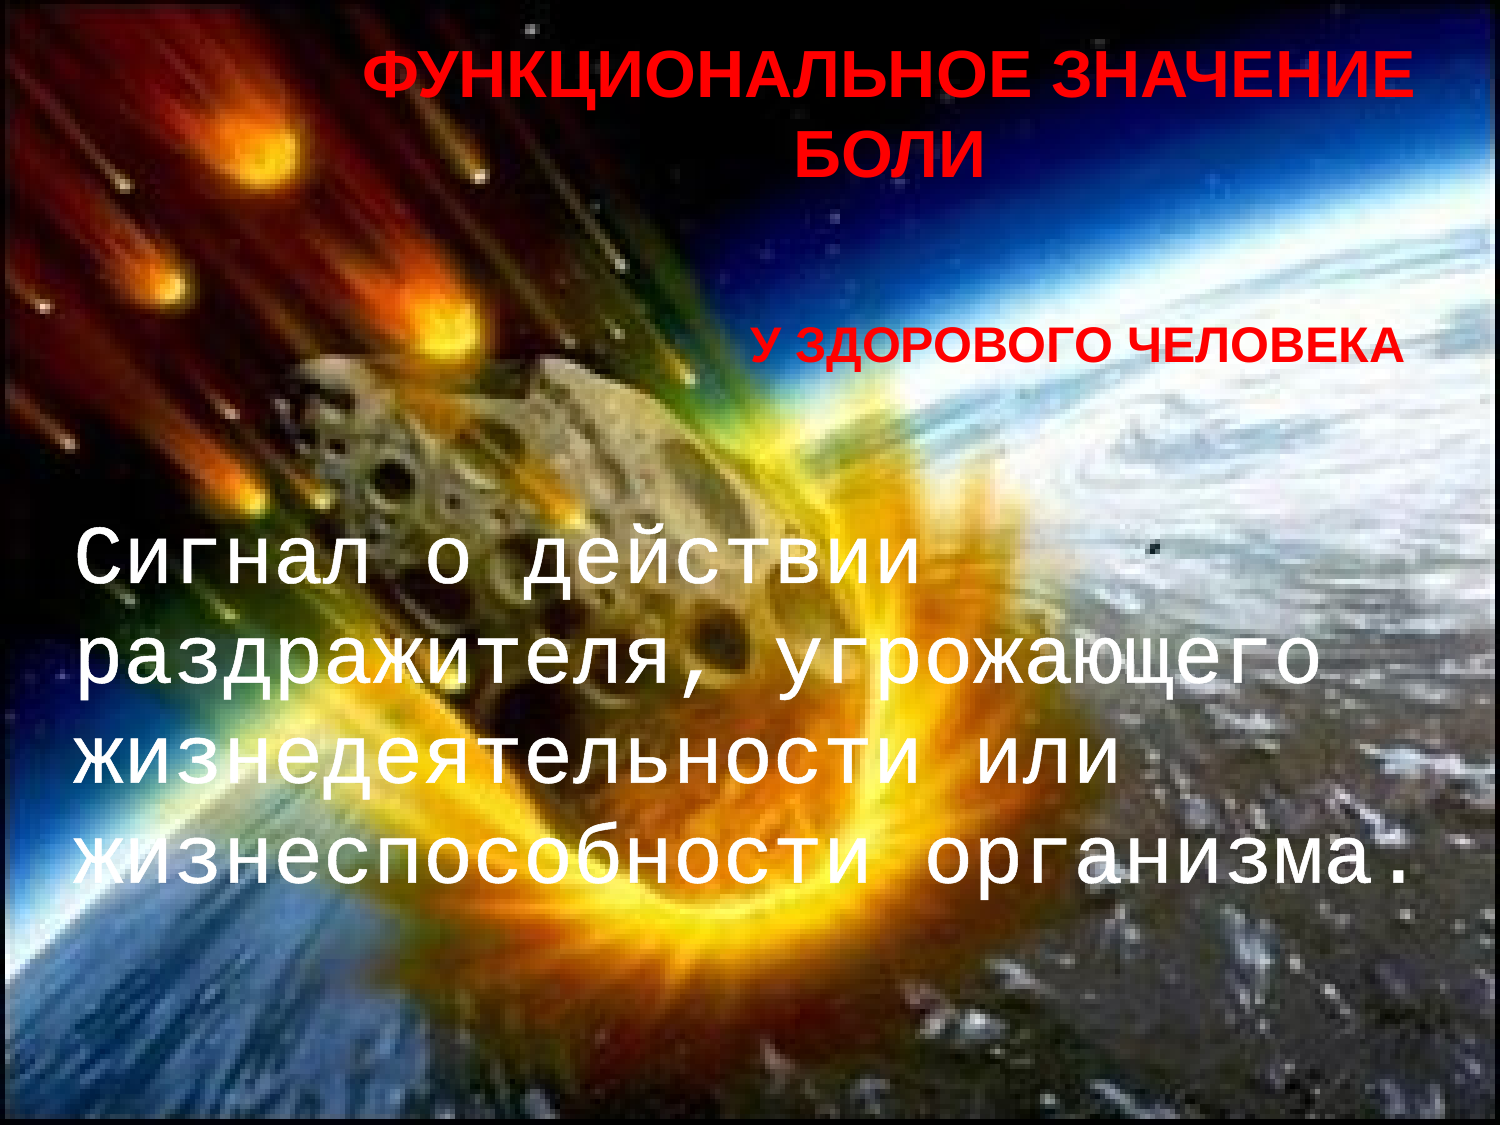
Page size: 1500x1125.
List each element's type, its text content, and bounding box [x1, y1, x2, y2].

text_box У ЗДОРОВОГО ЧЕЛОВЕКА [656, 304, 1500, 380]
text_box Сигнал о действии раздражителя, угрожающего жизнедеятельности или жизнеспособности организма. [58, 492, 1442, 907]
picture [0, 0, 1500, 1125]
text_box ФУНКЦИОНАЛЬНОЕ ЗНАЧЕНИЕ БОЛИ [246, 23, 1500, 278]
